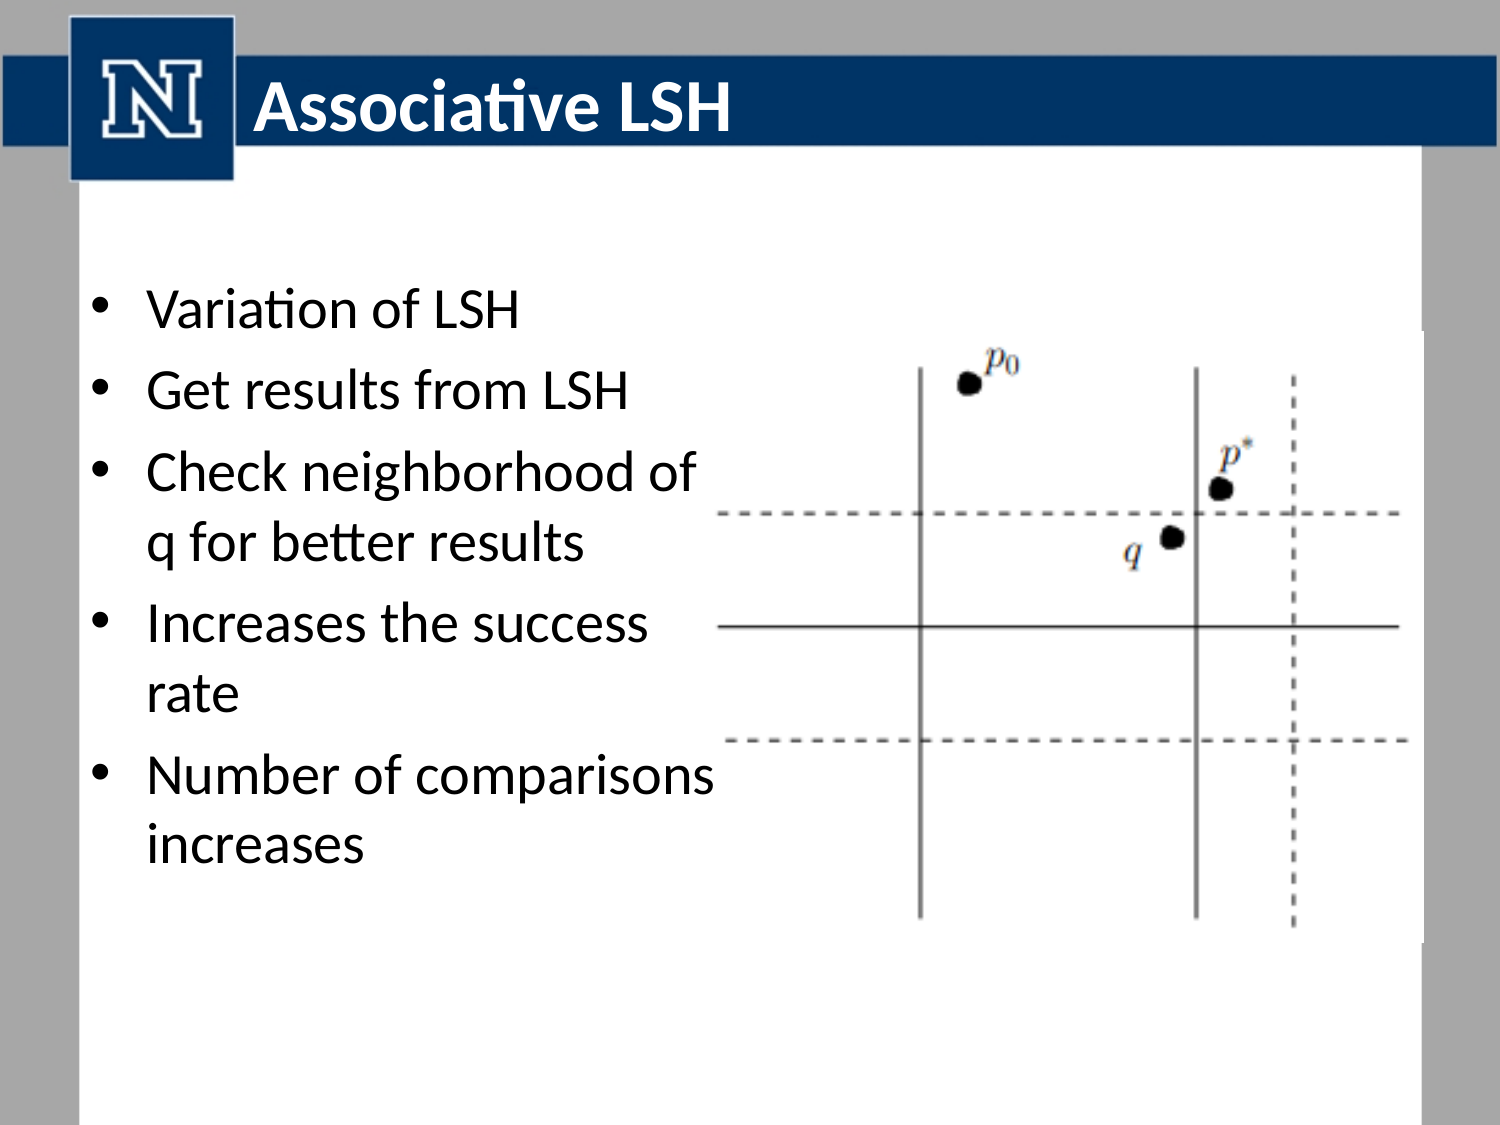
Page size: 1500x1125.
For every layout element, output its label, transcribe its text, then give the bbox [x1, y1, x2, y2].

title Associative LSH [238, 58, 1424, 144]
list Variation of LSH Get results from LSH Check neighborhood of q for better results Increases the success rate Number of comparisons increases [75, 262, 738, 1005]
picture [0, 0, 1500, 1125]
